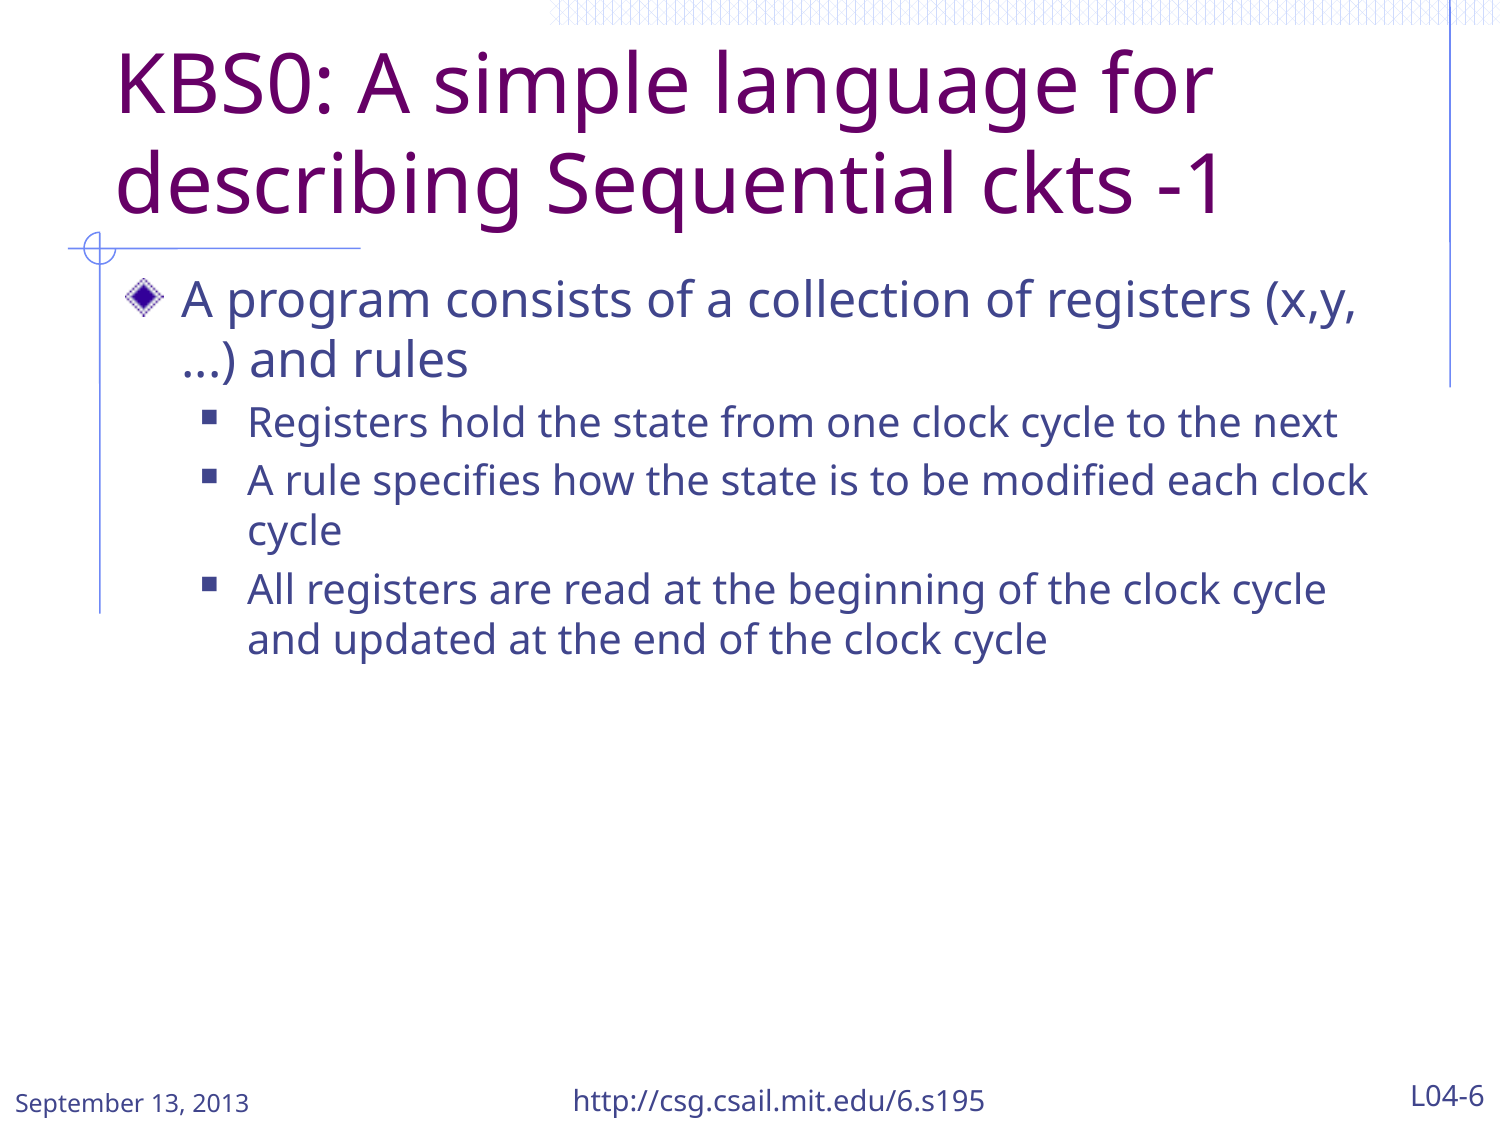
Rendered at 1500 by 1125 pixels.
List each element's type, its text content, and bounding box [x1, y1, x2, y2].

slide_number L04-6 [1187, 1049, 1500, 1125]
title KBS0: A simple language for describing Sequential ckts -1 [99, 49, 1376, 238]
list A program consists of a collection of registers (x,y, ...) and rules Registers hold the state from one clock cycle to the next A rule specifies how the state is to be modified each clock cycle All registers are read at the beginning of the clock cycle and updated at the end of the clock cycle [109, 259, 1386, 936]
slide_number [0, 1049, 313, 1125]
footer http://csg.csail.mit.edu/6.s195 [508, 1049, 1051, 1125]
picture [125, 278, 164, 317]
